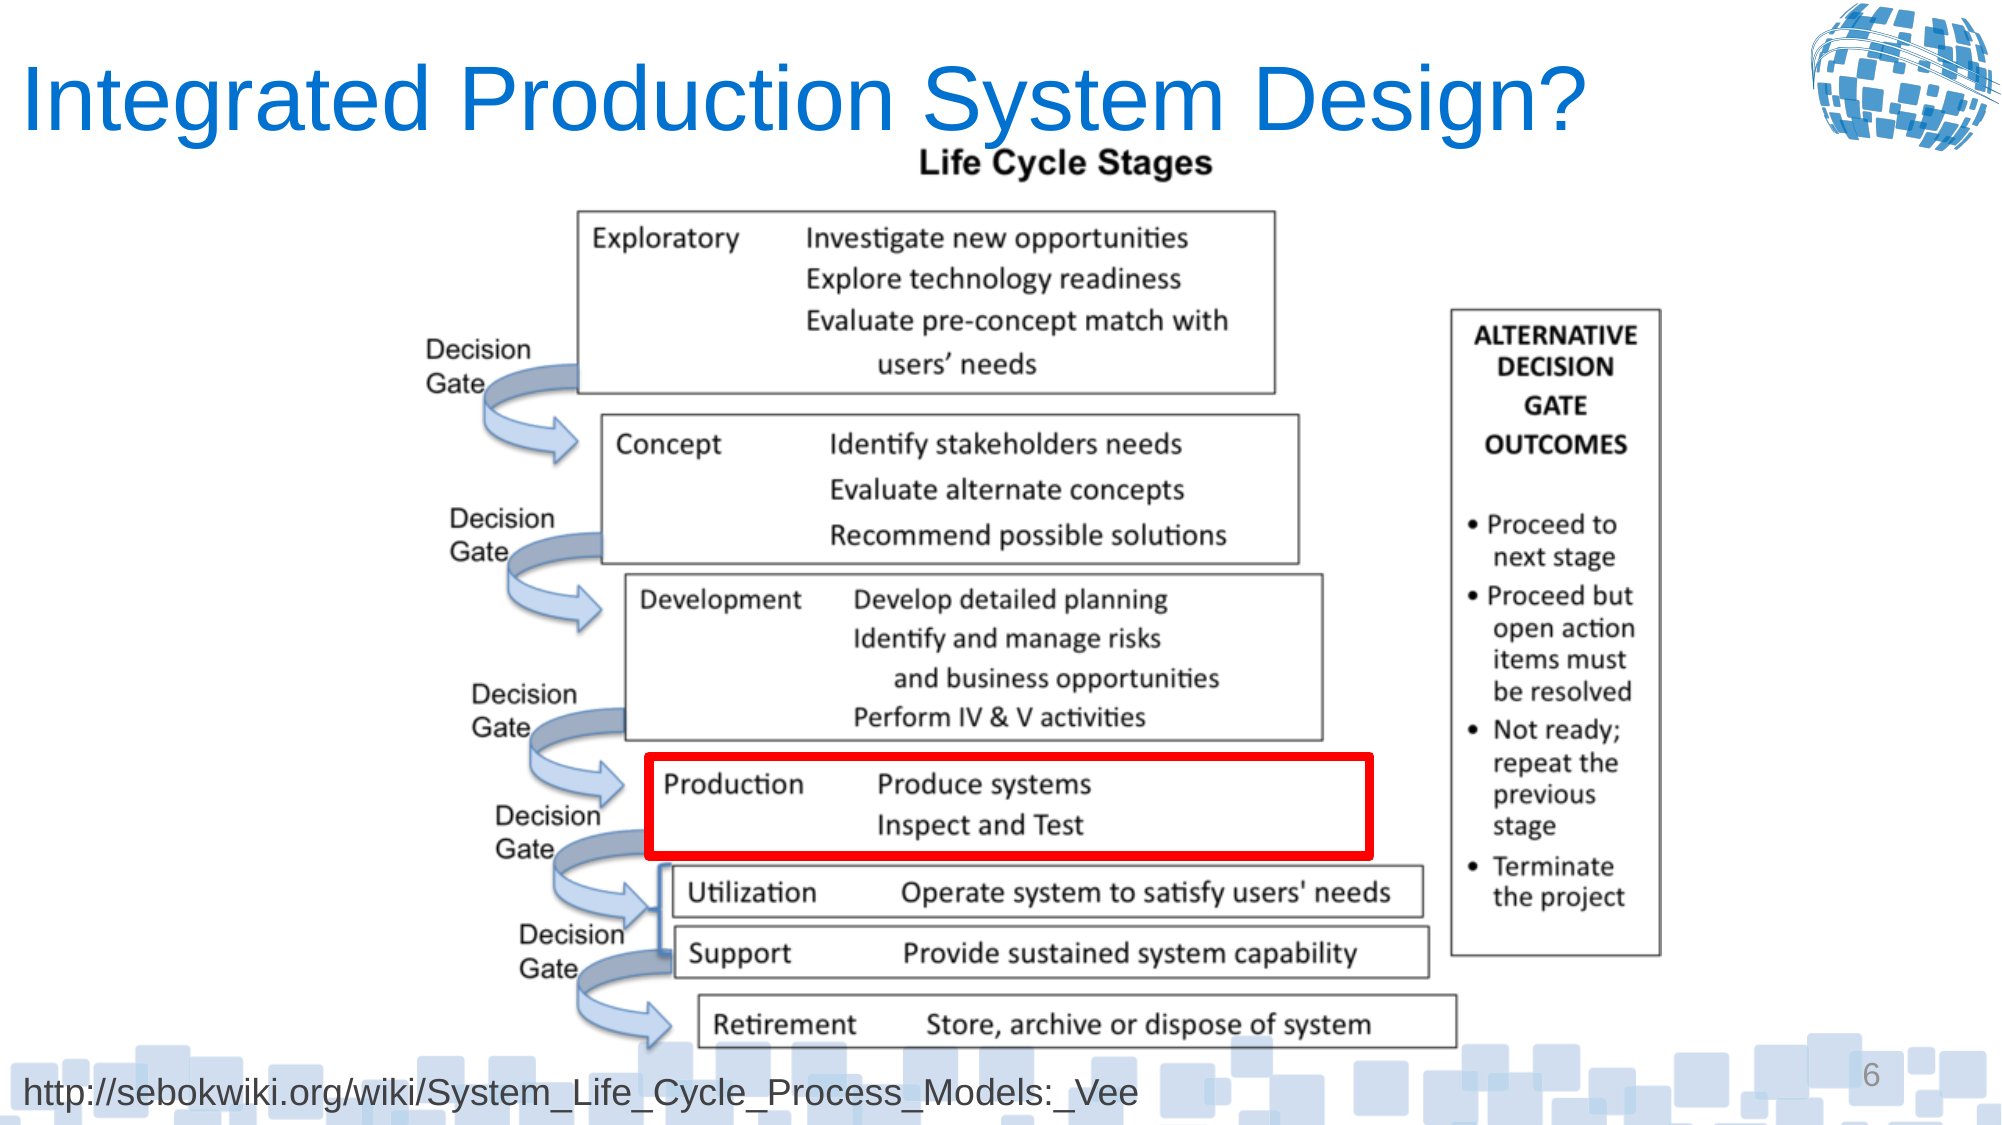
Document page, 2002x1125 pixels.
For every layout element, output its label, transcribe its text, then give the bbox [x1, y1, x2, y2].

text_box http://sebokwiki.org/wiki/System_Life_Cycle_Process_Models:_Vee [8, 1060, 1623, 1121]
picture [0, 0, 2002, 1125]
slide_number 6 [1623, 1042, 1901, 1103]
title Integrated Production System Design? [0, 0, 1801, 188]
